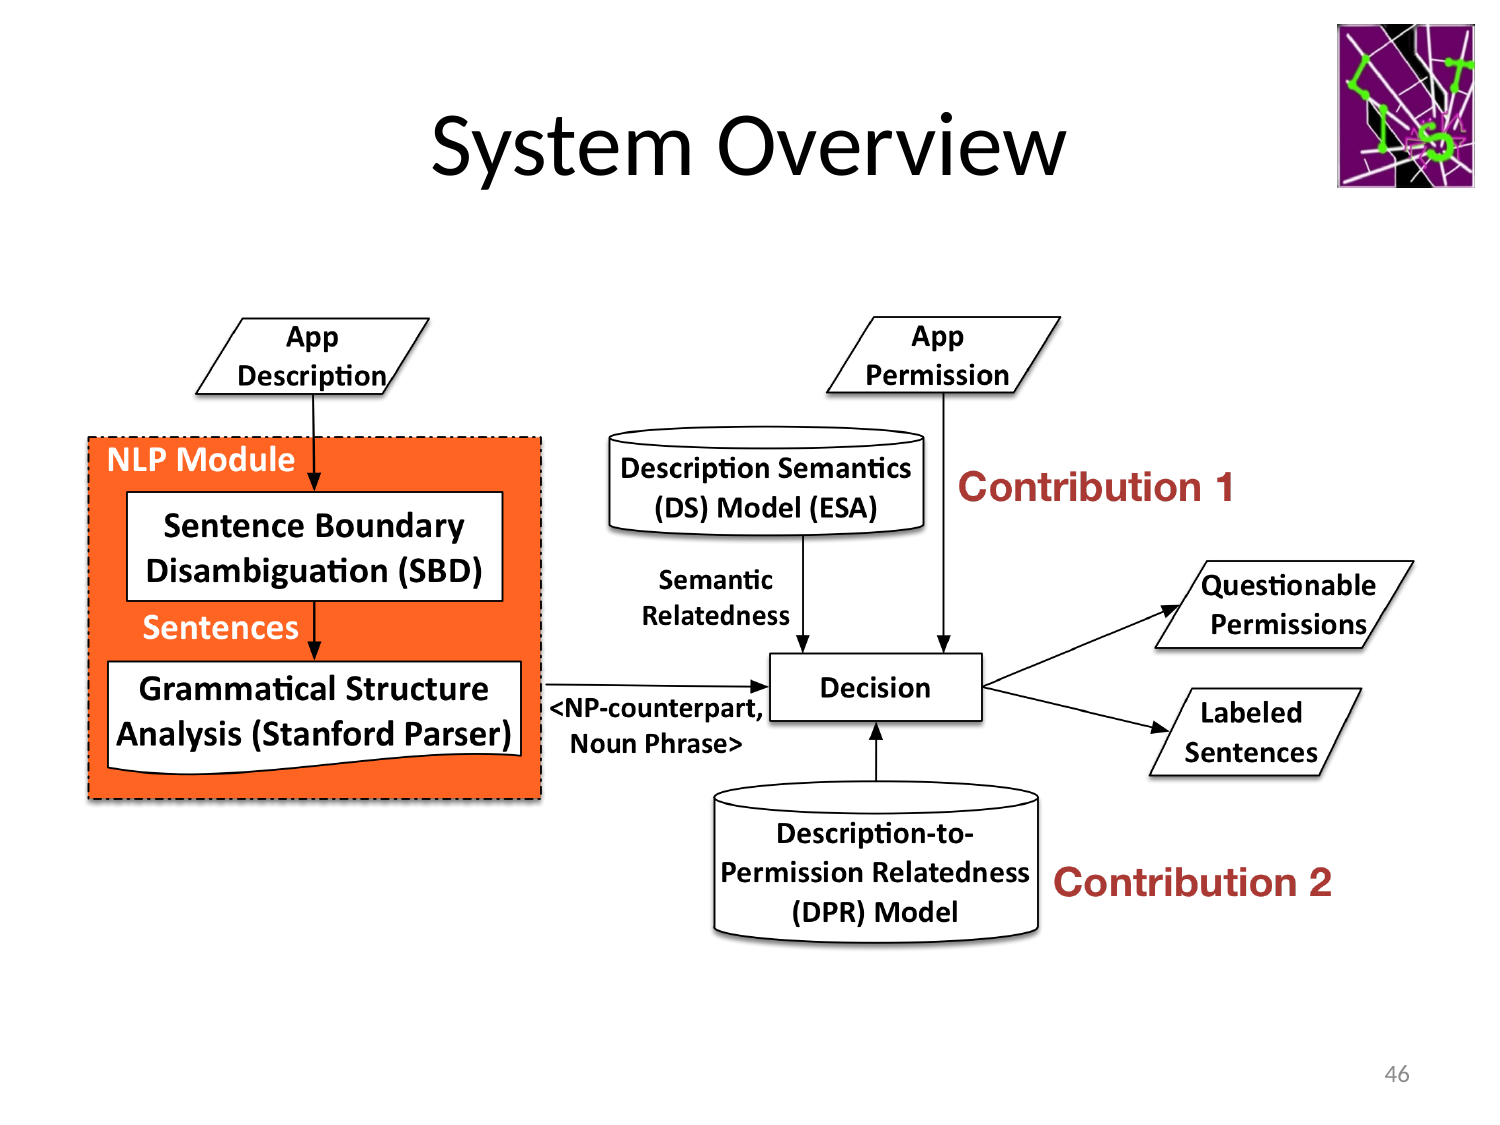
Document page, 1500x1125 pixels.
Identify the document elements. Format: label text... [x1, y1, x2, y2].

slide_number 46 [1074, 1042, 1425, 1103]
picture [1337, 24, 1475, 188]
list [74, 262, 1426, 1006]
title System Overview [75, 45, 1425, 233]
